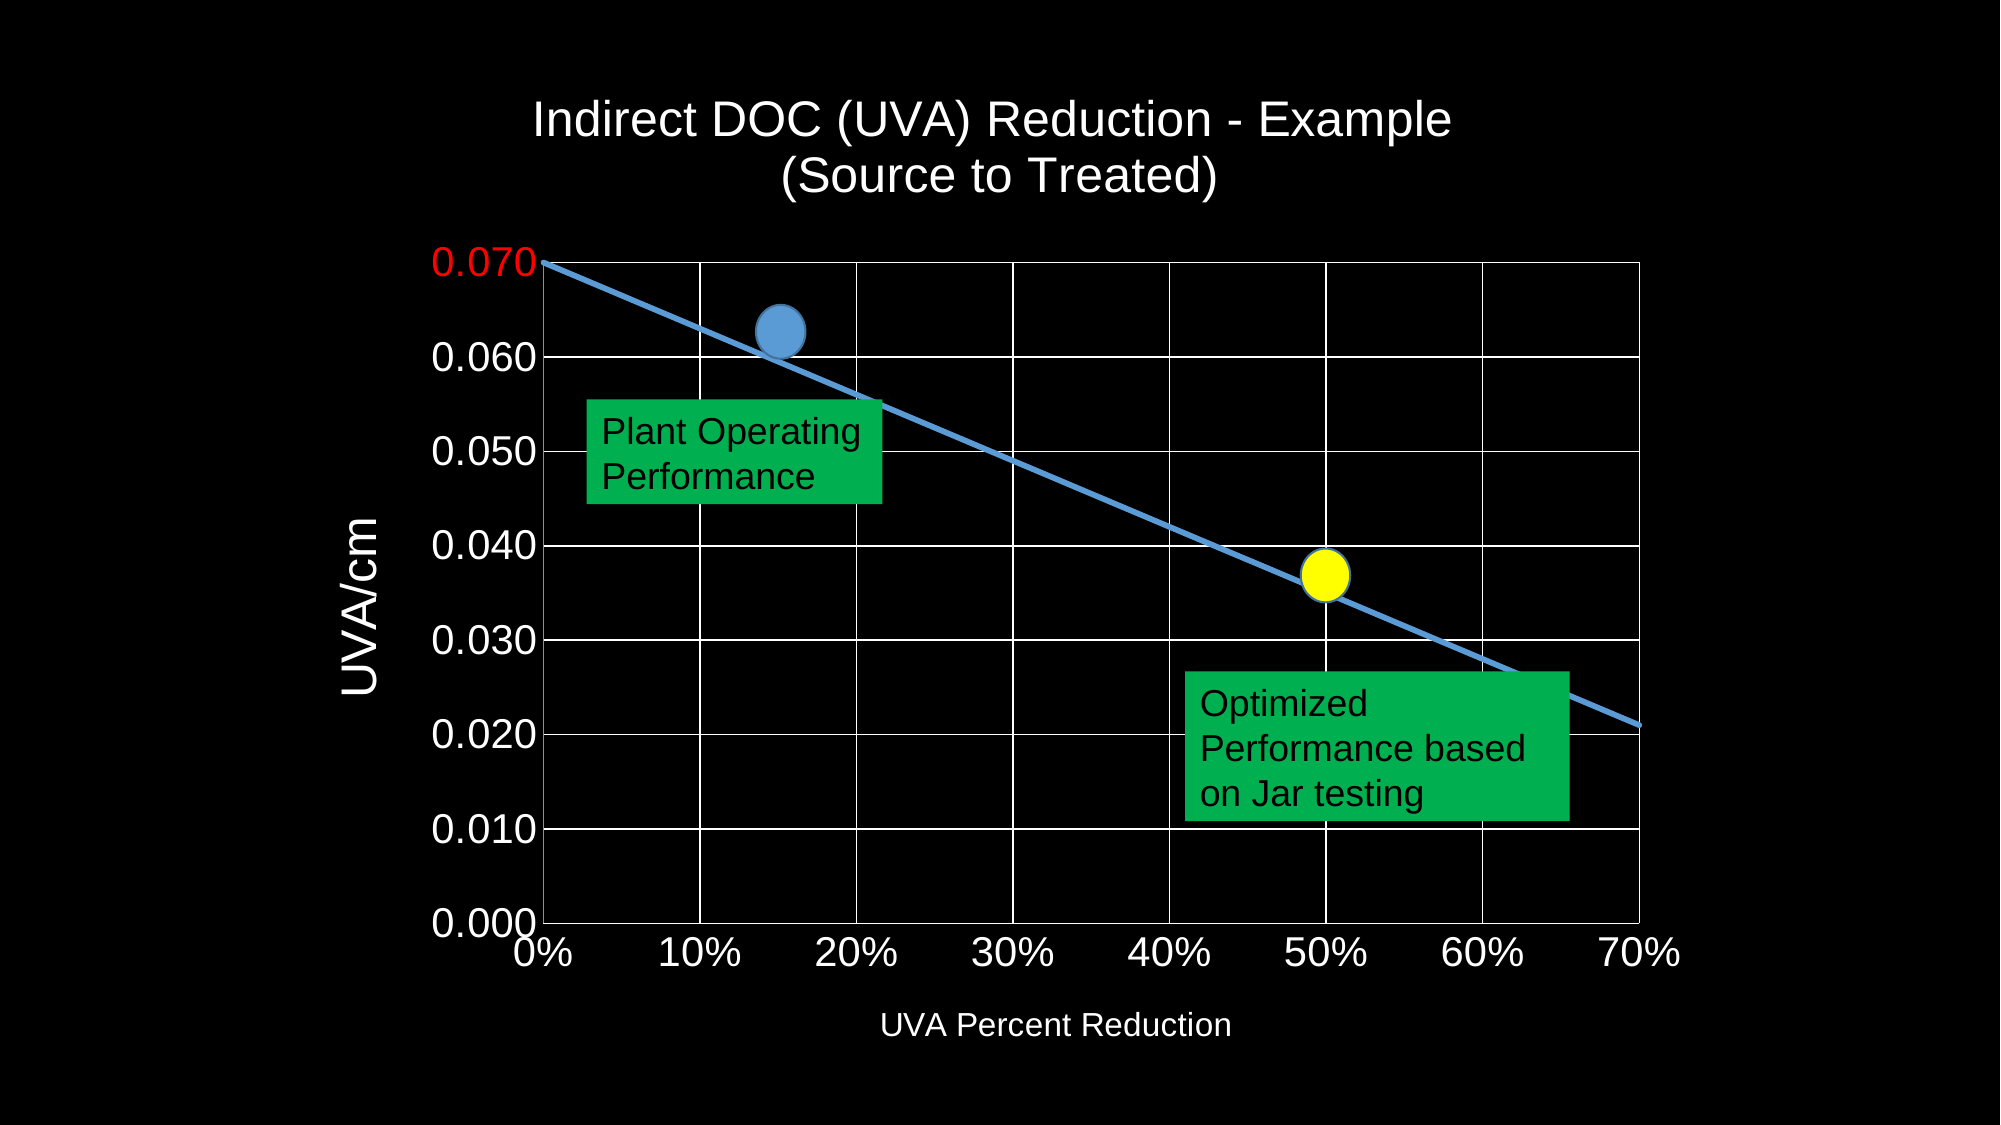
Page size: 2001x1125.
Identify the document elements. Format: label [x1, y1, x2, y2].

chart [289, 47, 1710, 1078]
